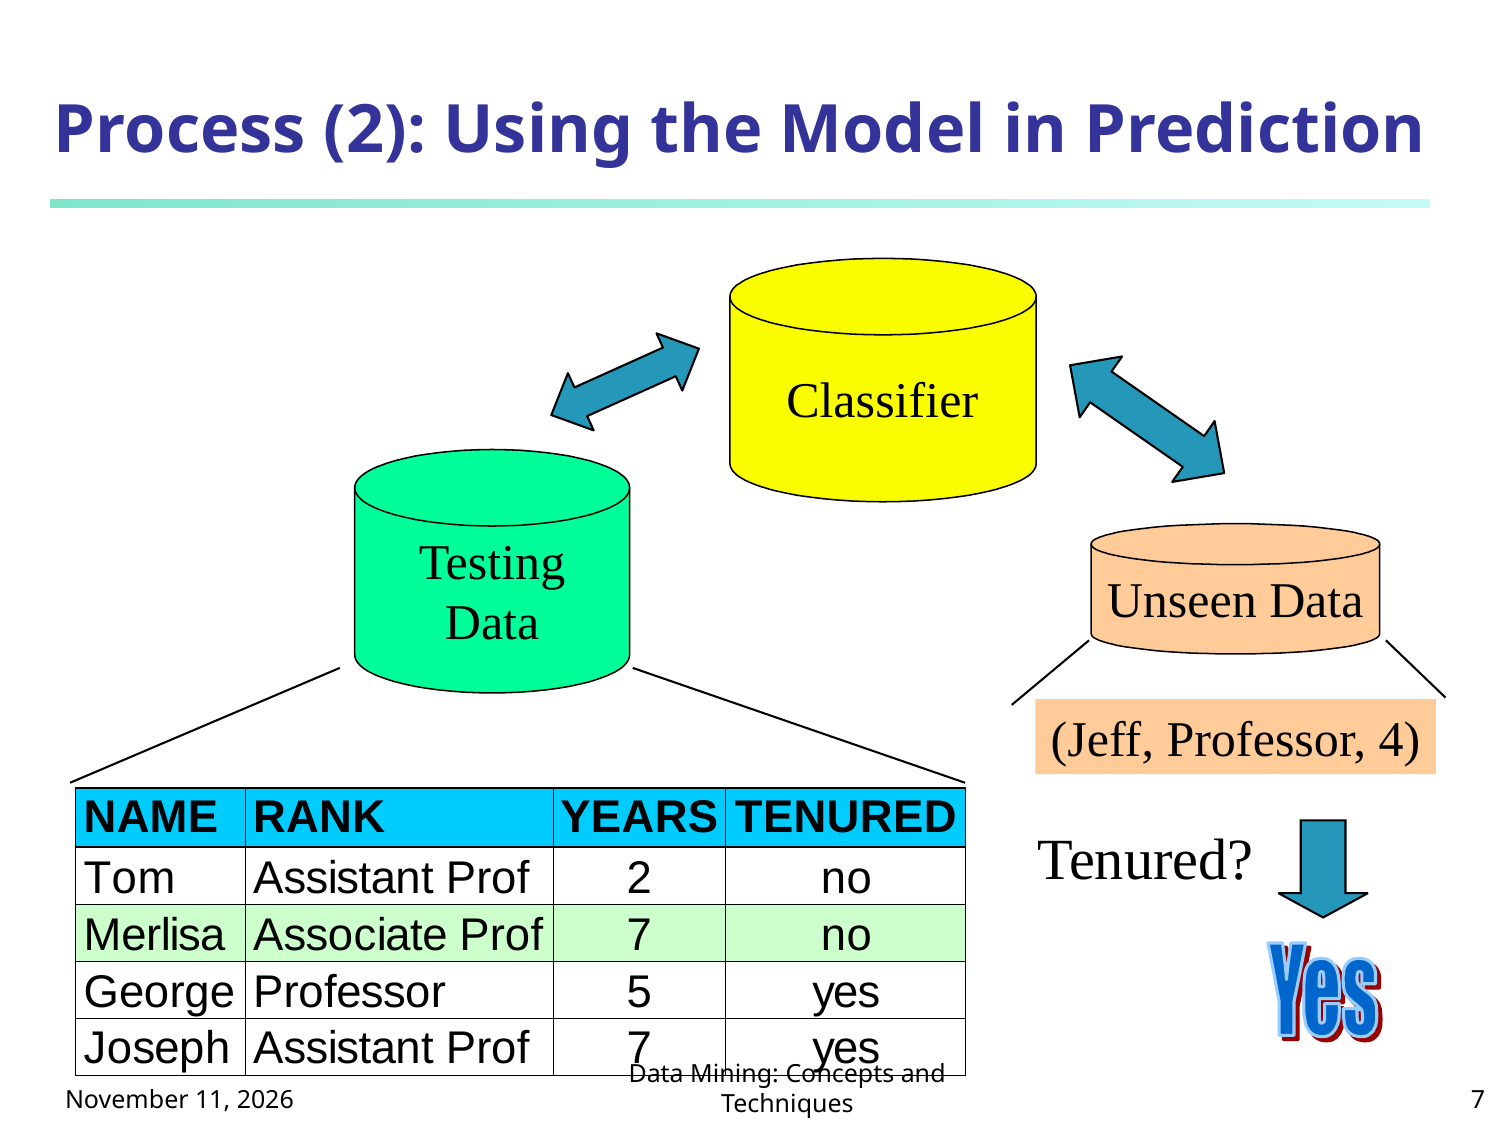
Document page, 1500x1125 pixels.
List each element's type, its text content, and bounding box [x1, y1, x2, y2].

text_box [1070, 356, 1225, 482]
picture [1266, 941, 1385, 1045]
slide_number 7 [1187, 1062, 1500, 1125]
text_box [1278, 820, 1368, 918]
title Process (2): Using the Model in Prediction [0, 37, 1500, 175]
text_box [74, 787, 968, 1078]
text_box Tenured? [1022, 813, 1269, 899]
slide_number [50, 1062, 363, 1125]
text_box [728, 257, 1040, 505]
text_box (Jeff, Professor, 4) [1035, 699, 1436, 775]
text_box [353, 448, 633, 697]
text_box [551, 333, 699, 431]
footer Data Mining: Concepts and Techniques [549, 1062, 1025, 1125]
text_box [1090, 522, 1383, 658]
